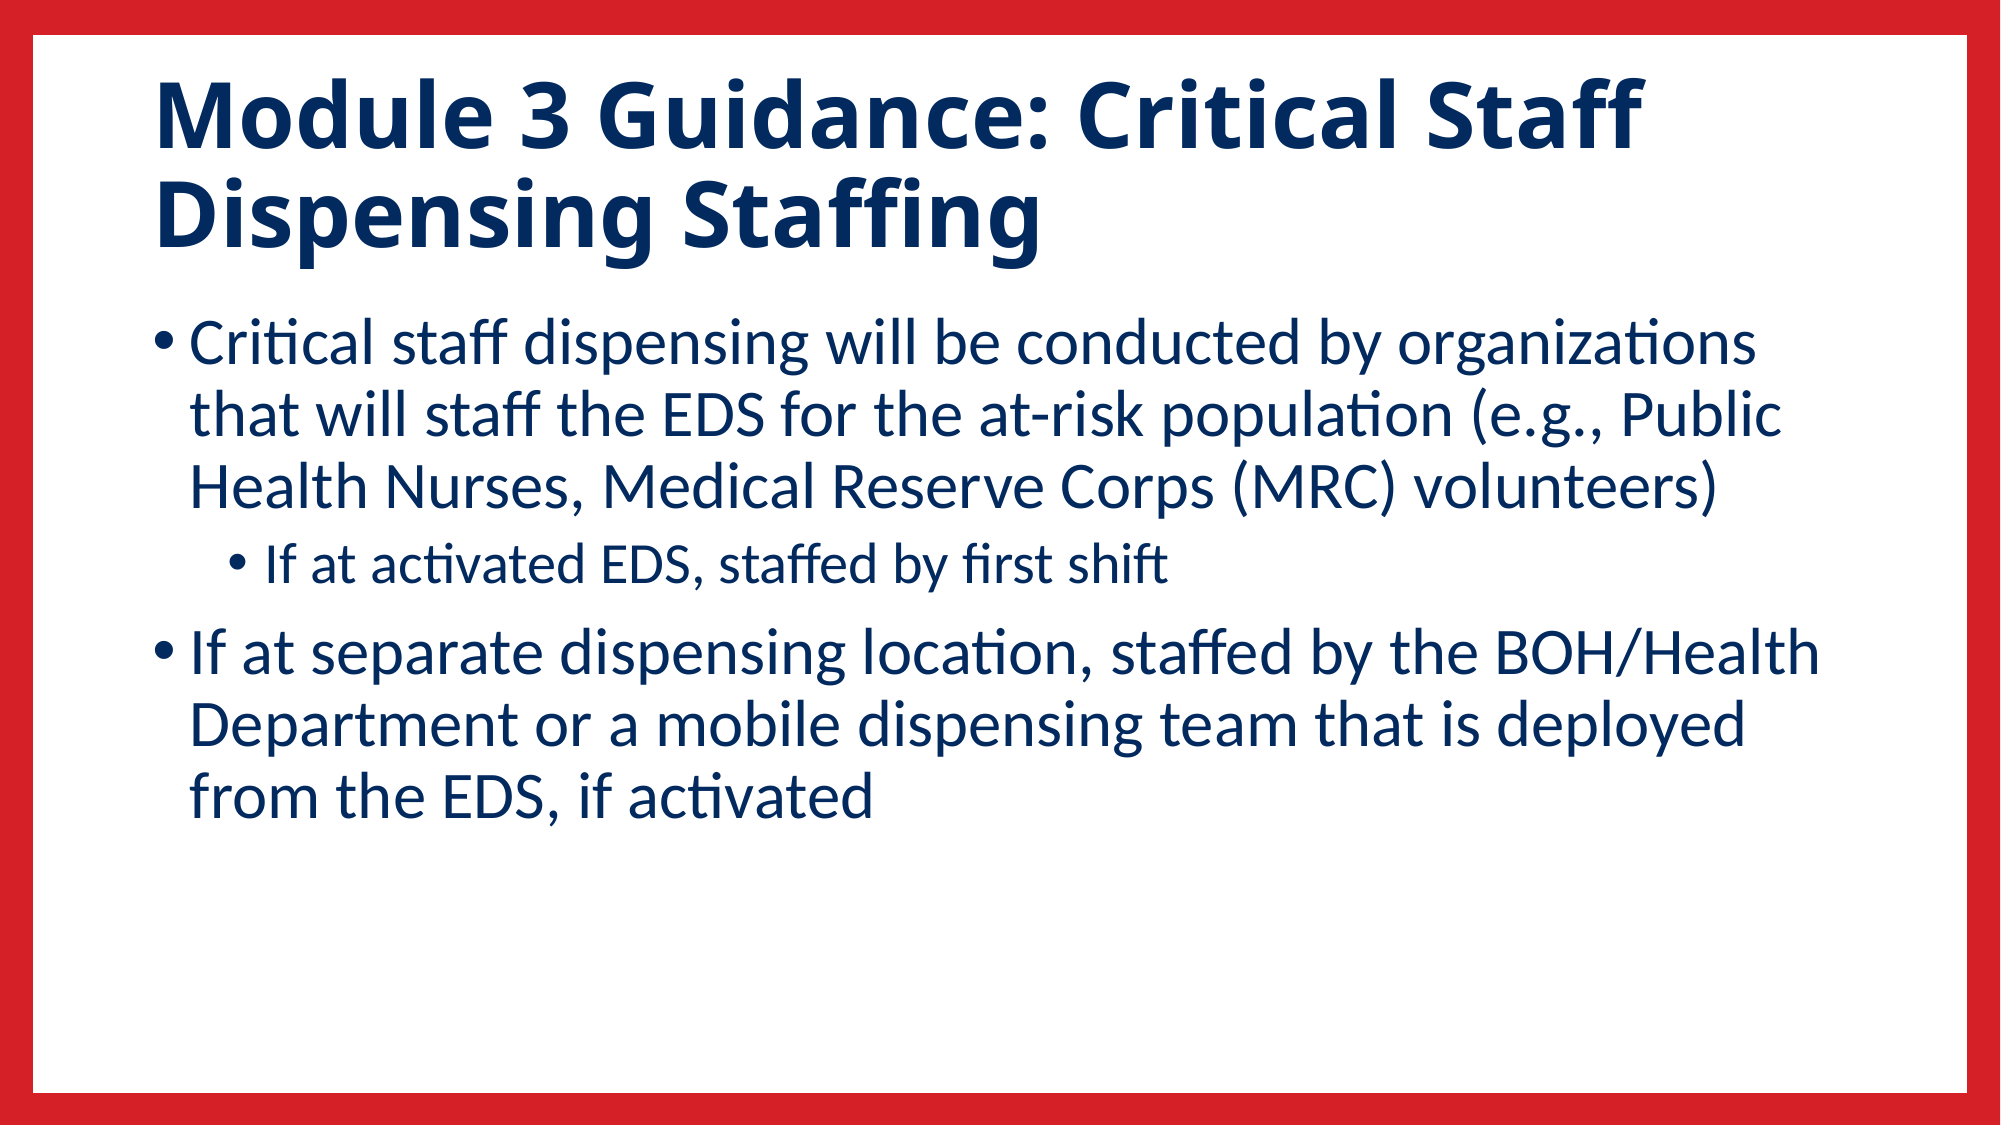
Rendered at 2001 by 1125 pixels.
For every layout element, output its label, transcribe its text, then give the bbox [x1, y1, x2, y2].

list Critical staff dispensing will be conducted by organizations that will staff the EDS for the at-risk population (e.g., Public Health Nurses, Medical Reserve Corps (MRC) volunteers) If at activated EDS, staffed by first shift If at separate dispensing location, staffed by the BOH/Health Department or a mobile dispensing team that is deployed from the EDS, if activated [137, 299, 1863, 1014]
title Module 3 Guidance: Critical Staff Dispensing Staffing [137, 59, 1863, 278]
